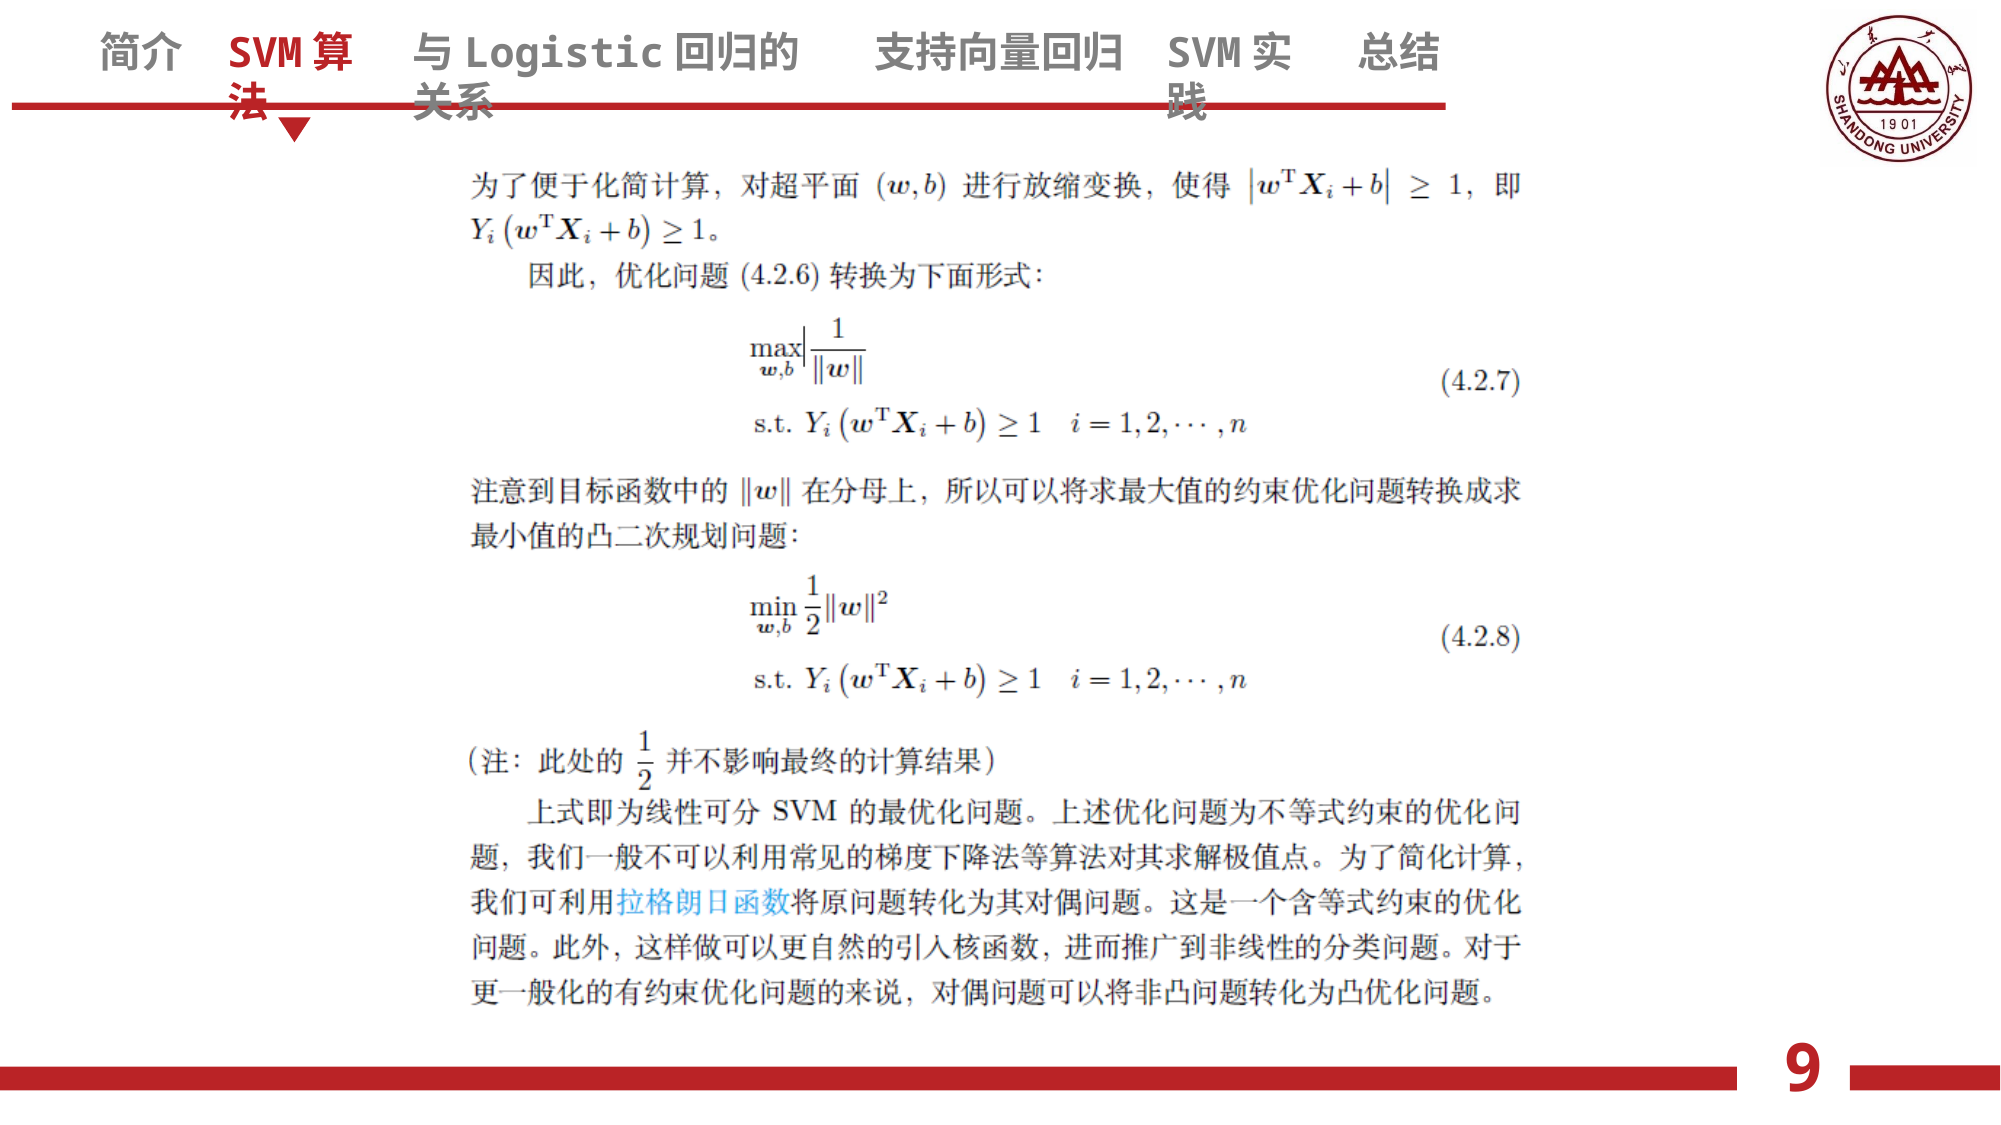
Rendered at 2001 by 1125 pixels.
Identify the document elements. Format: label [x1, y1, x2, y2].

picture [469, 165, 1531, 1011]
picture [1820, 9, 1977, 167]
